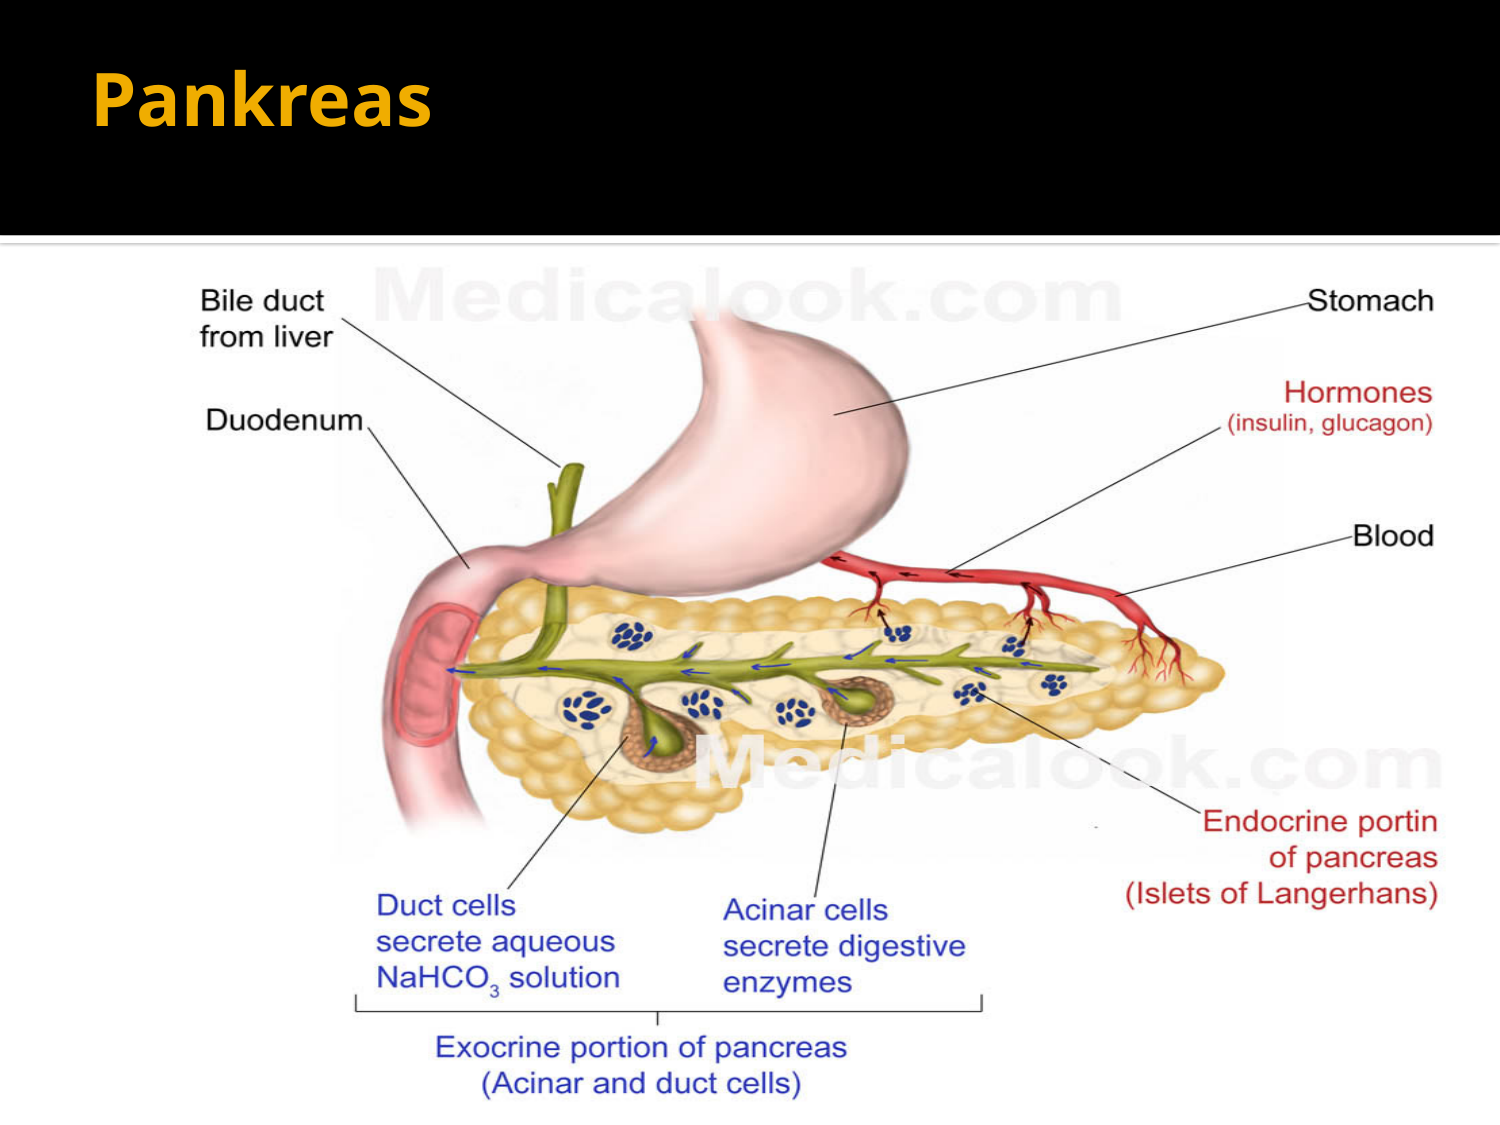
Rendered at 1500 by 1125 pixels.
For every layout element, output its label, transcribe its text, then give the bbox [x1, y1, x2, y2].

title Pankreas [75, 45, 1425, 149]
picture [147, 255, 1500, 1125]
